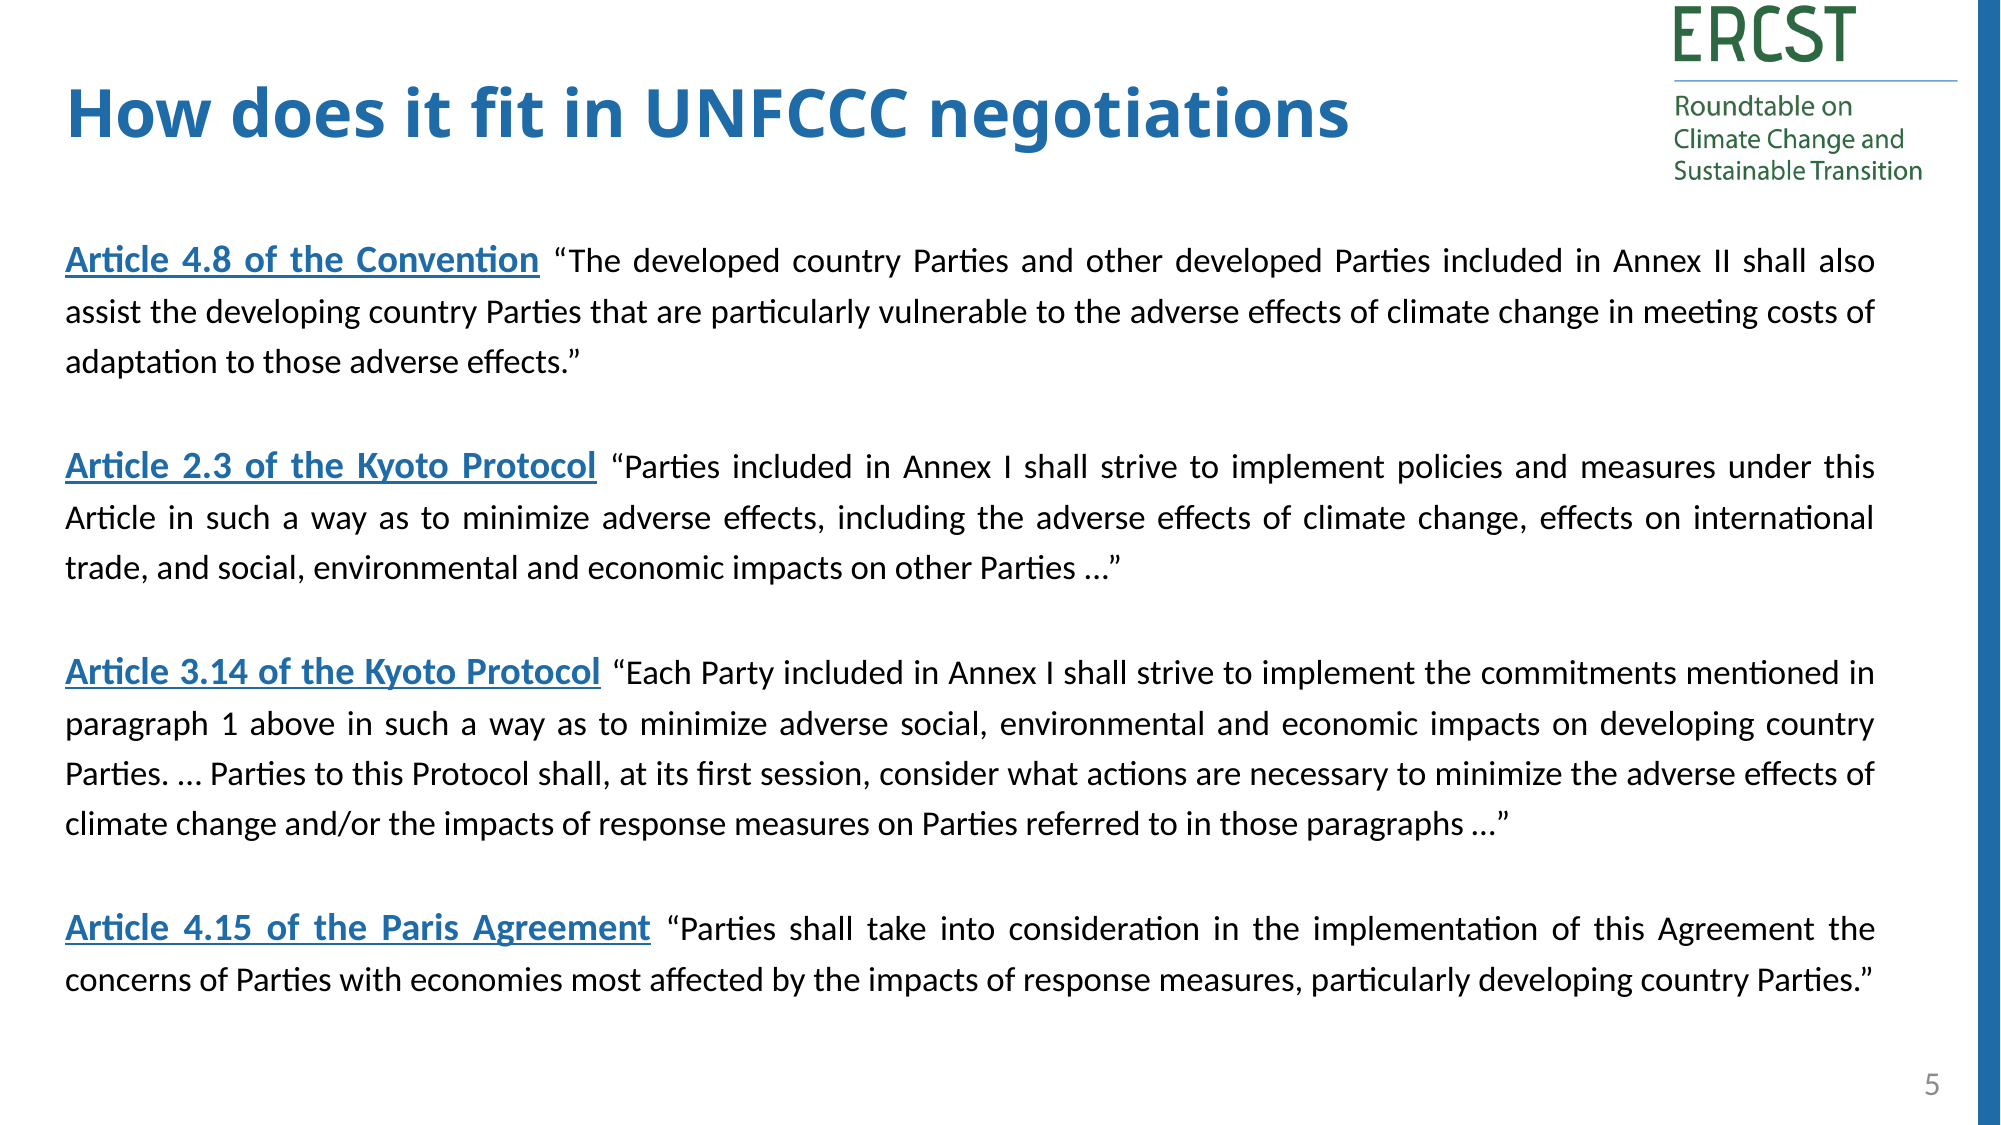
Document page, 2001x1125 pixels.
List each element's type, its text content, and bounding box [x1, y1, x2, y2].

picture [1660, 4, 1975, 181]
slide_number 5 [1505, 1051, 1956, 1112]
list How does it fit in UNFCCC negotiations [49, 72, 1706, 194]
list Article 4.8 of the Convention “The developed country Parties and other developed Parties included in Annex II shall also assist the developing country Parties that are particularly vulnerable to the adverse effects of climate change in meeting costs of adaptation to those adverse effects.” Article 2.3 of the Kyoto Protocol “Parties included in Annex I shall strive to implement policies and measures under this Article in such a way as to minimize adverse effects, including the adverse effects of climate change, effects on international trade, and social, environmental and economic impacts on other Parties ...” Article 3.14 of the Kyoto Protocol “Each Party included in Annex I shall strive to implement the commitments mentioned in paragraph 1 above in such a way as to minimize adverse social, environmental and economic impacts on developing country Parties. … Parties to this Protocol shall, at its first session, consider what actions are necessary to minimize the adverse effects of climate change and/or the impacts of response measures on Parties referred to in those paragraphs …” Article 4.15 of the Paris Agreement “Parties shall take into consideration in the implementation of this Agreement the concerns of Parties with economies most affected by the impacts of response measures, particularly developing country Parties.” [49, 217, 1892, 1094]
